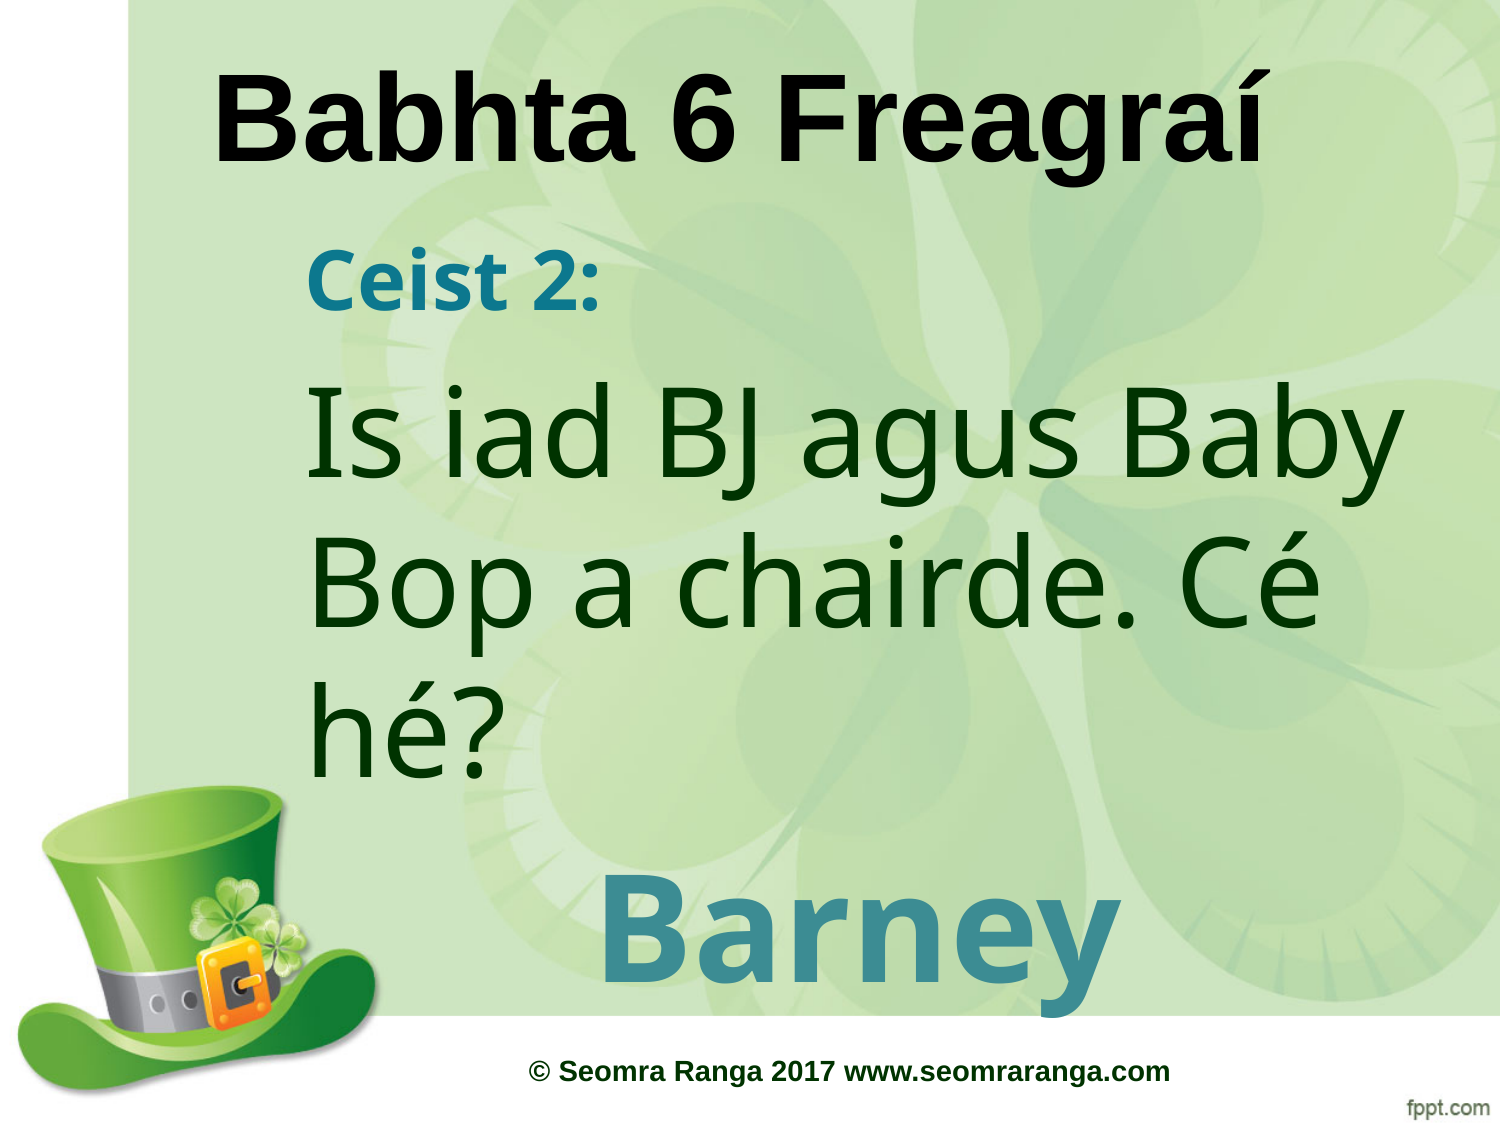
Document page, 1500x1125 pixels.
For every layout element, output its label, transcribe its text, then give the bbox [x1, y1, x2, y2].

text_box © Seomra Ranga 2017 www.seomraranga.com [442, 1045, 1258, 1096]
picture [0, 0, 1500, 1125]
title Babhta 6 Freagraí [64, 31, 1415, 192]
list Ceist 2: Is iad BJ agus Baby Bop a chairde. Cé hé? Barney [289, 219, 1425, 1047]
